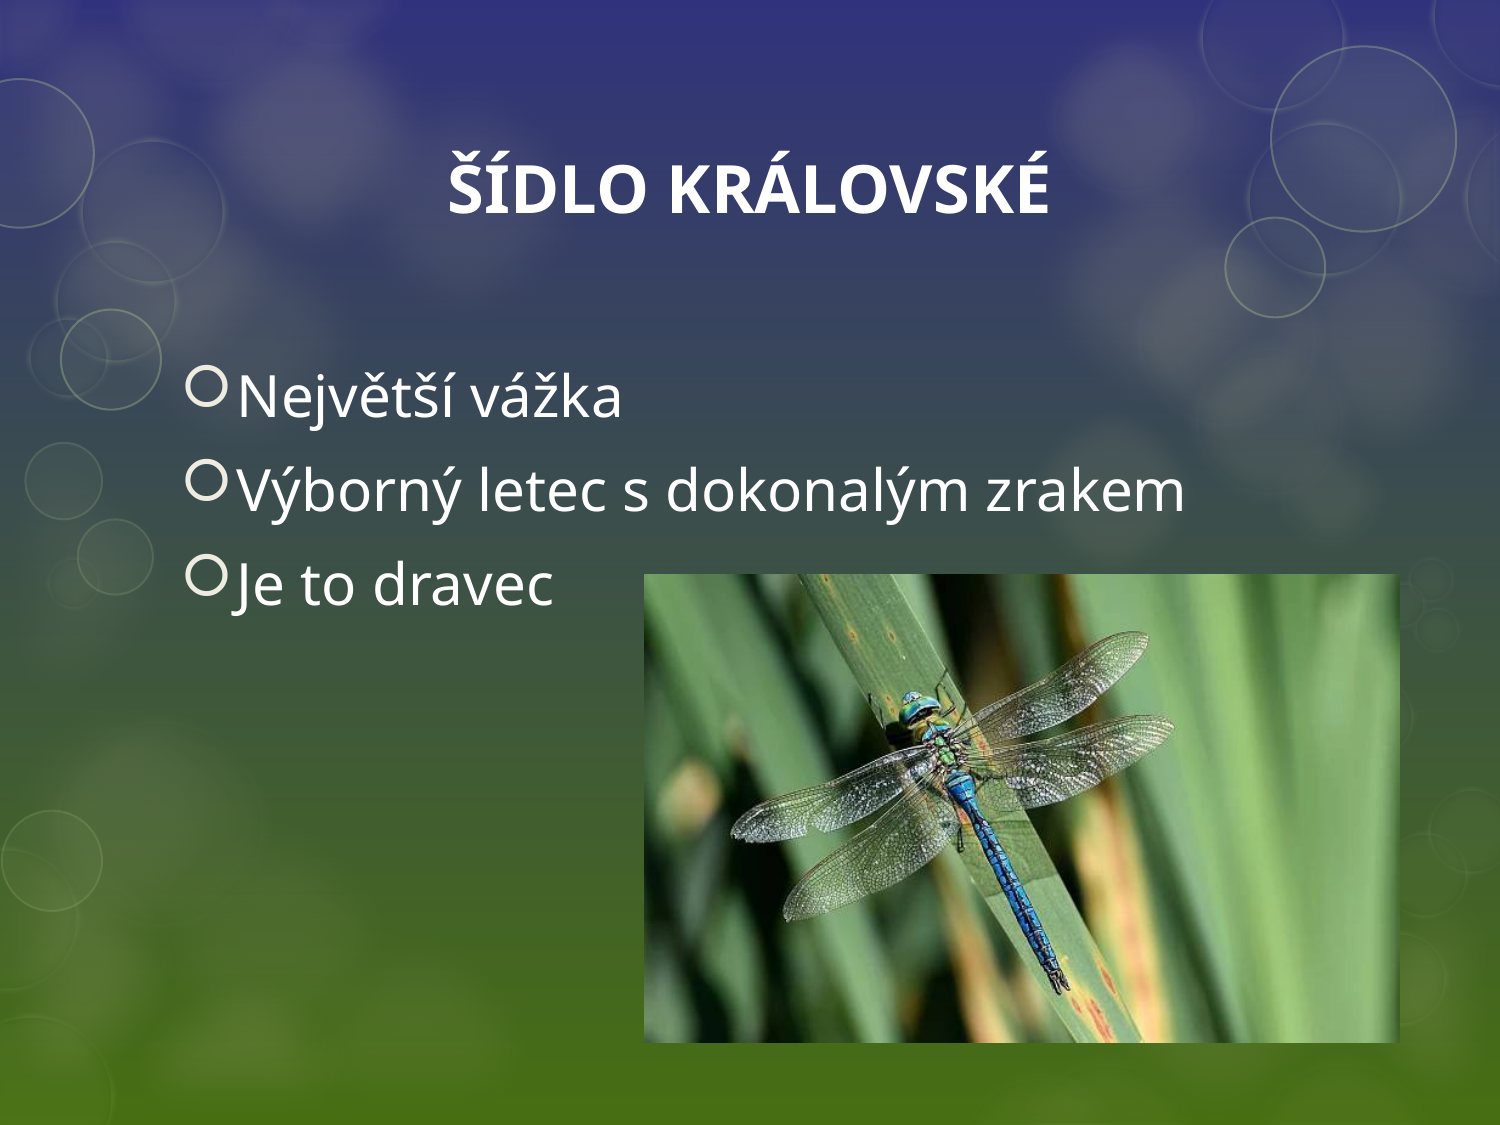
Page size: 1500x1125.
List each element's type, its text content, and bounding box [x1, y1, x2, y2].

picture [643, 573, 1401, 1044]
title ŠÍDLO KRÁLOVSKÉ [165, 110, 1335, 263]
list Největší vážka Výborný letec s dokonalým zrakem Je to dravec [165, 296, 1335, 680]
